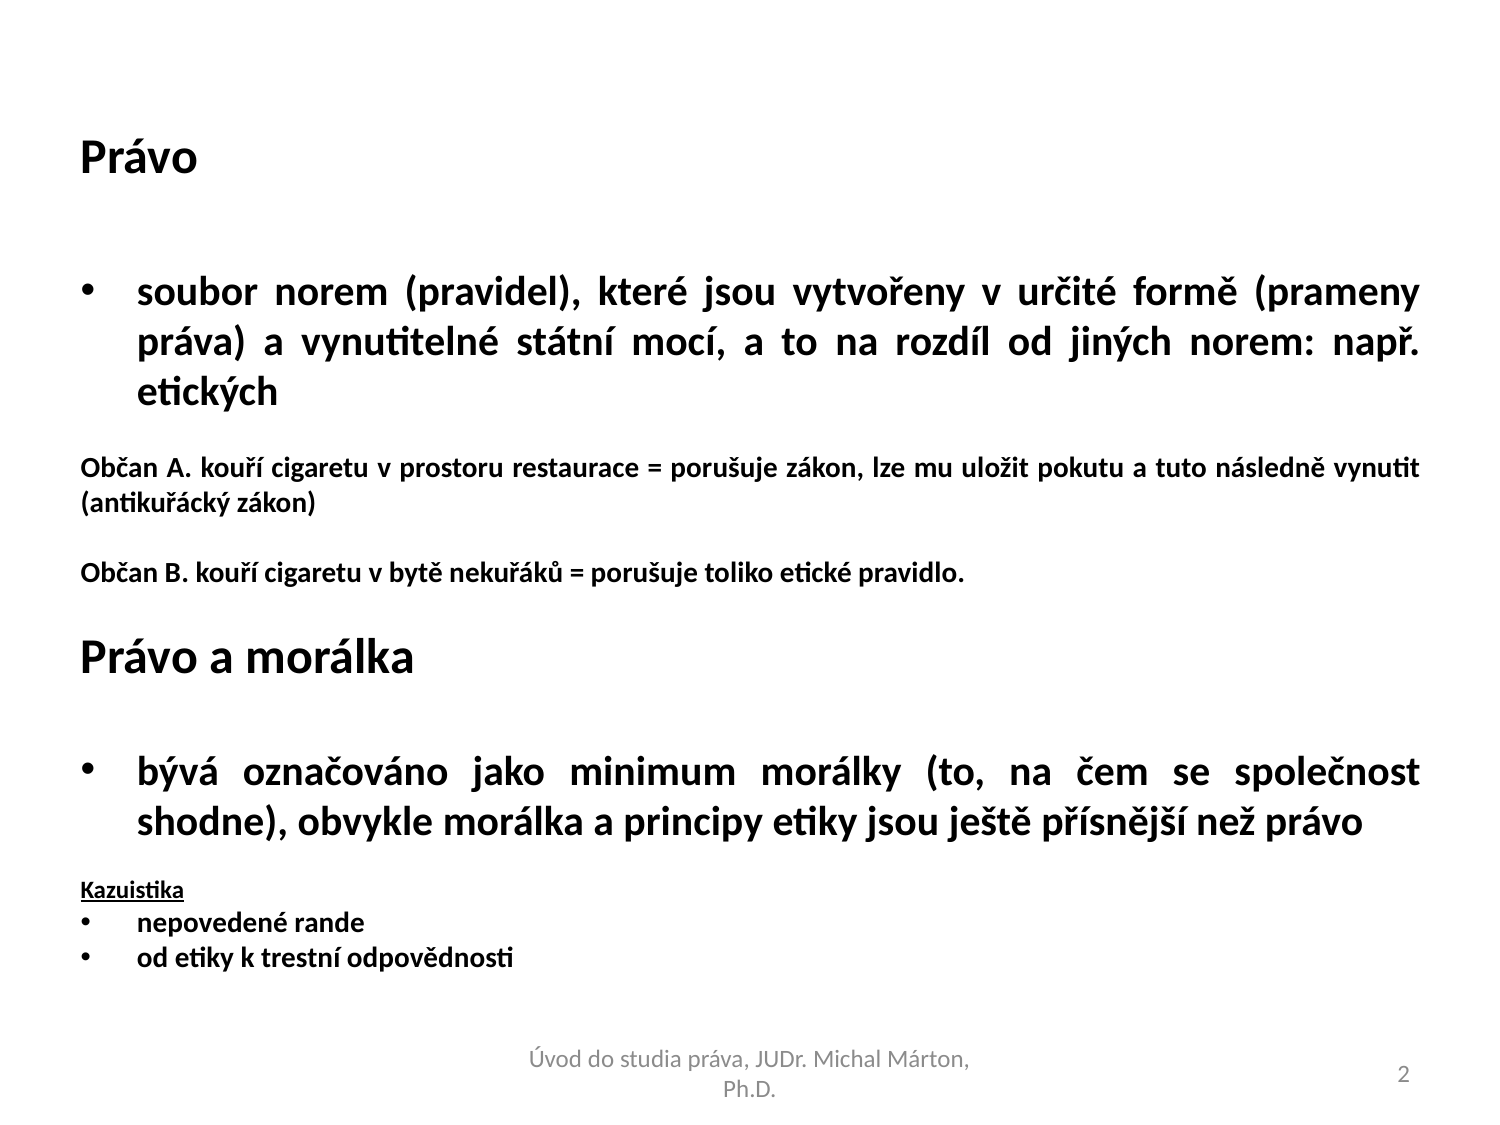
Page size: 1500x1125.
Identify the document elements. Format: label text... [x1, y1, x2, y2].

footer Úvod do studia práva, JUDr. Michal Márton, Ph.D. [512, 1042, 988, 1103]
text_box Právo soubor norem (pravidel), které jsou vytvořeny v určité formě (prameny práva) a vynutitelné státní mocí, a to na rozdíl od jiných norem: např. etických Občan A. kouří cigaretu v prostoru restaurace = porušuje zákon, lze mu uložit pokutu a tuto následně vynutit (antikuřácký zákon) Občan B. kouří cigaretu v bytě nekuřáků = porušuje toliko etické pravidlo. Právo a morálka bývá označováno jako minimum morálky (to, na čem se společnost shodne), obvykle morálka a principy etiky jsou ještě přísnější než právo Kazuistika nepovedené rande od etiky k trestní odpovědnosti [65, 116, 1437, 1041]
slide_number 2 [1074, 1042, 1425, 1103]
